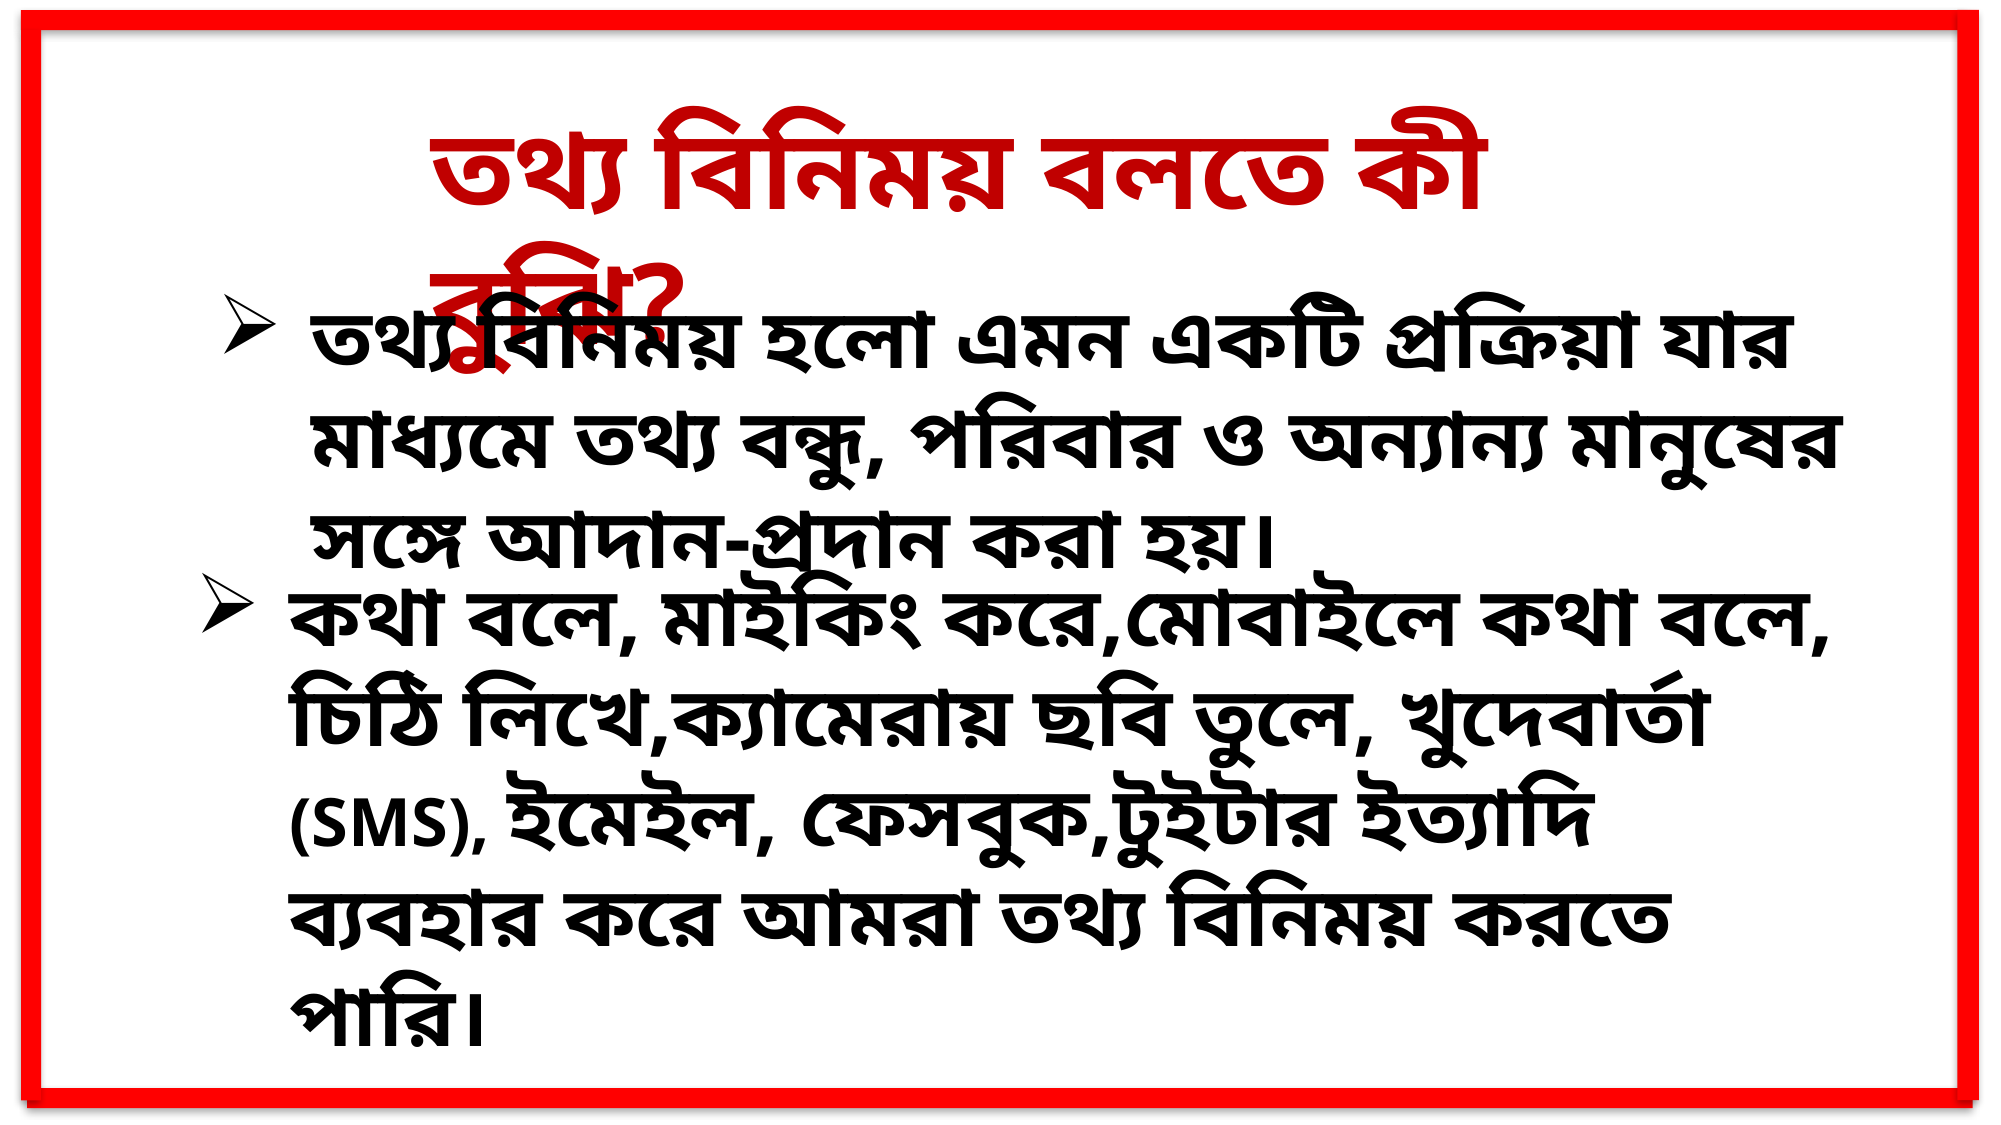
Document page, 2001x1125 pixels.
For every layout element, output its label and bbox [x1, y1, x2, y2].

text_box [20, 9, 1979, 1109]
